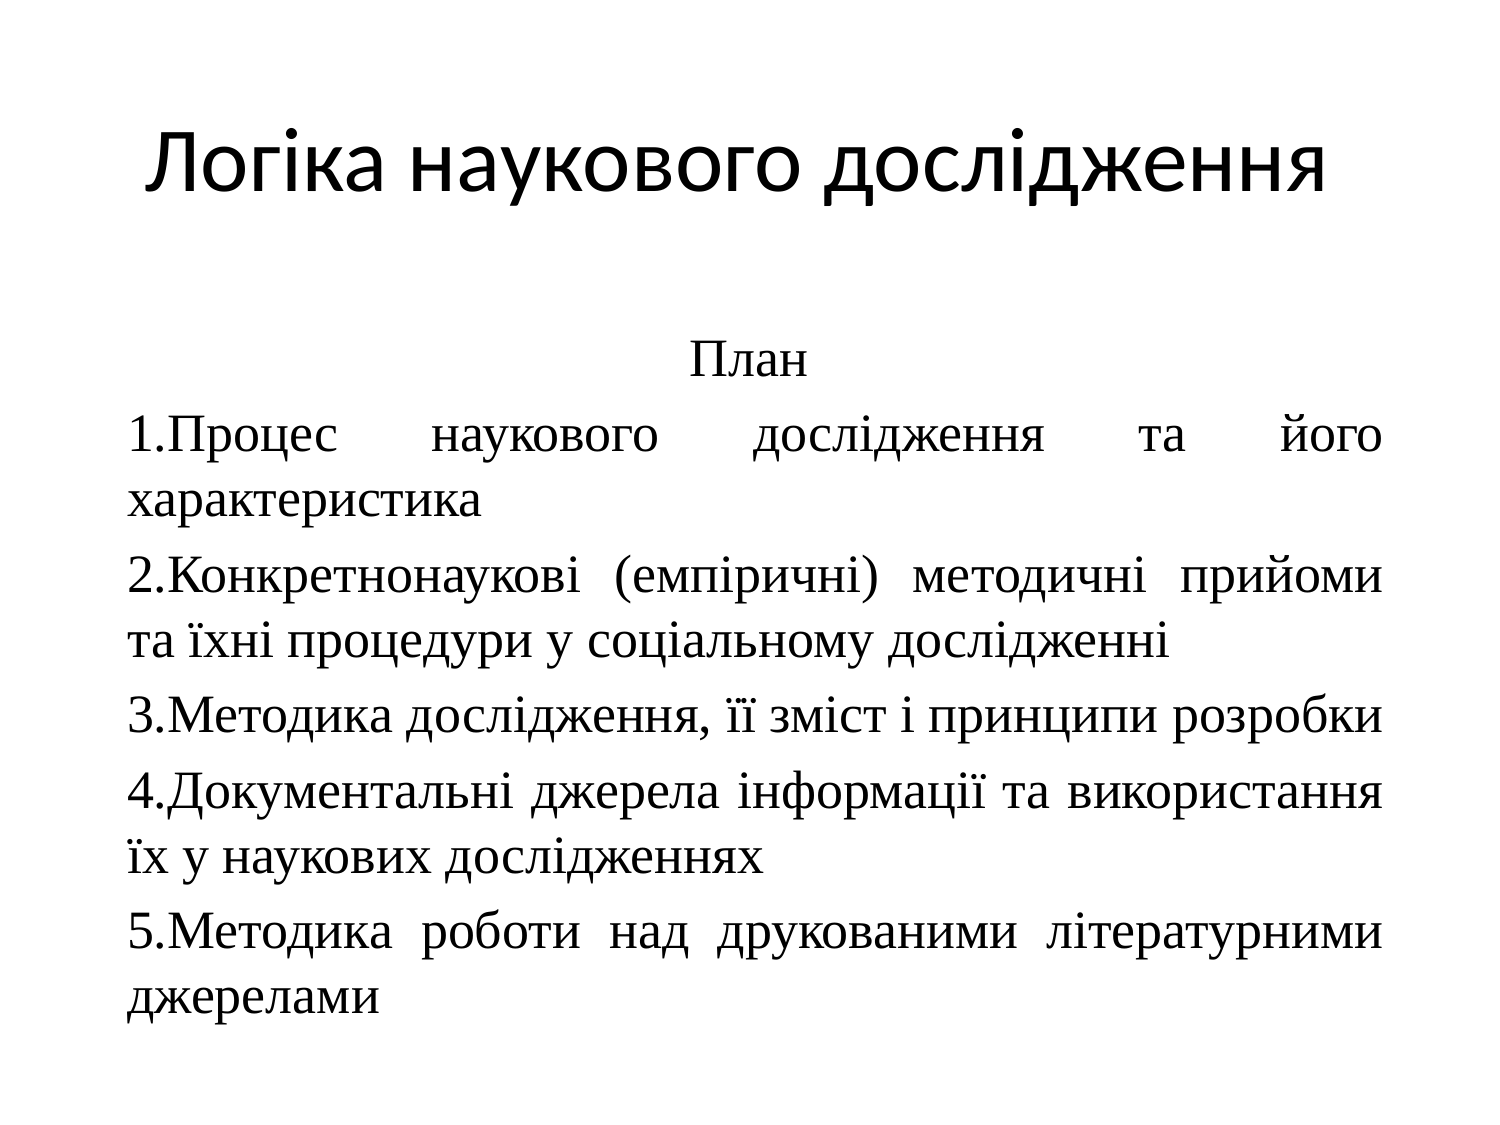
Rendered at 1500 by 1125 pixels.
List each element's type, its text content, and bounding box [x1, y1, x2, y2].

title Логіка наукового дослідження [100, 54, 1376, 256]
subtitle План 1.Процес наукового дослідження та його характеристика 2.Конкретнонаукові (емпіричні) методичні прийоми та їхні процедури у соціальному дослідженні 3.Методика дослідження, її зміст і принципи розробки 4.Документальні джерела інформації та використання їх у наукових дослідженнях 5.Методика роботи над друкованими літературними джерелами [112, 314, 1400, 1047]
